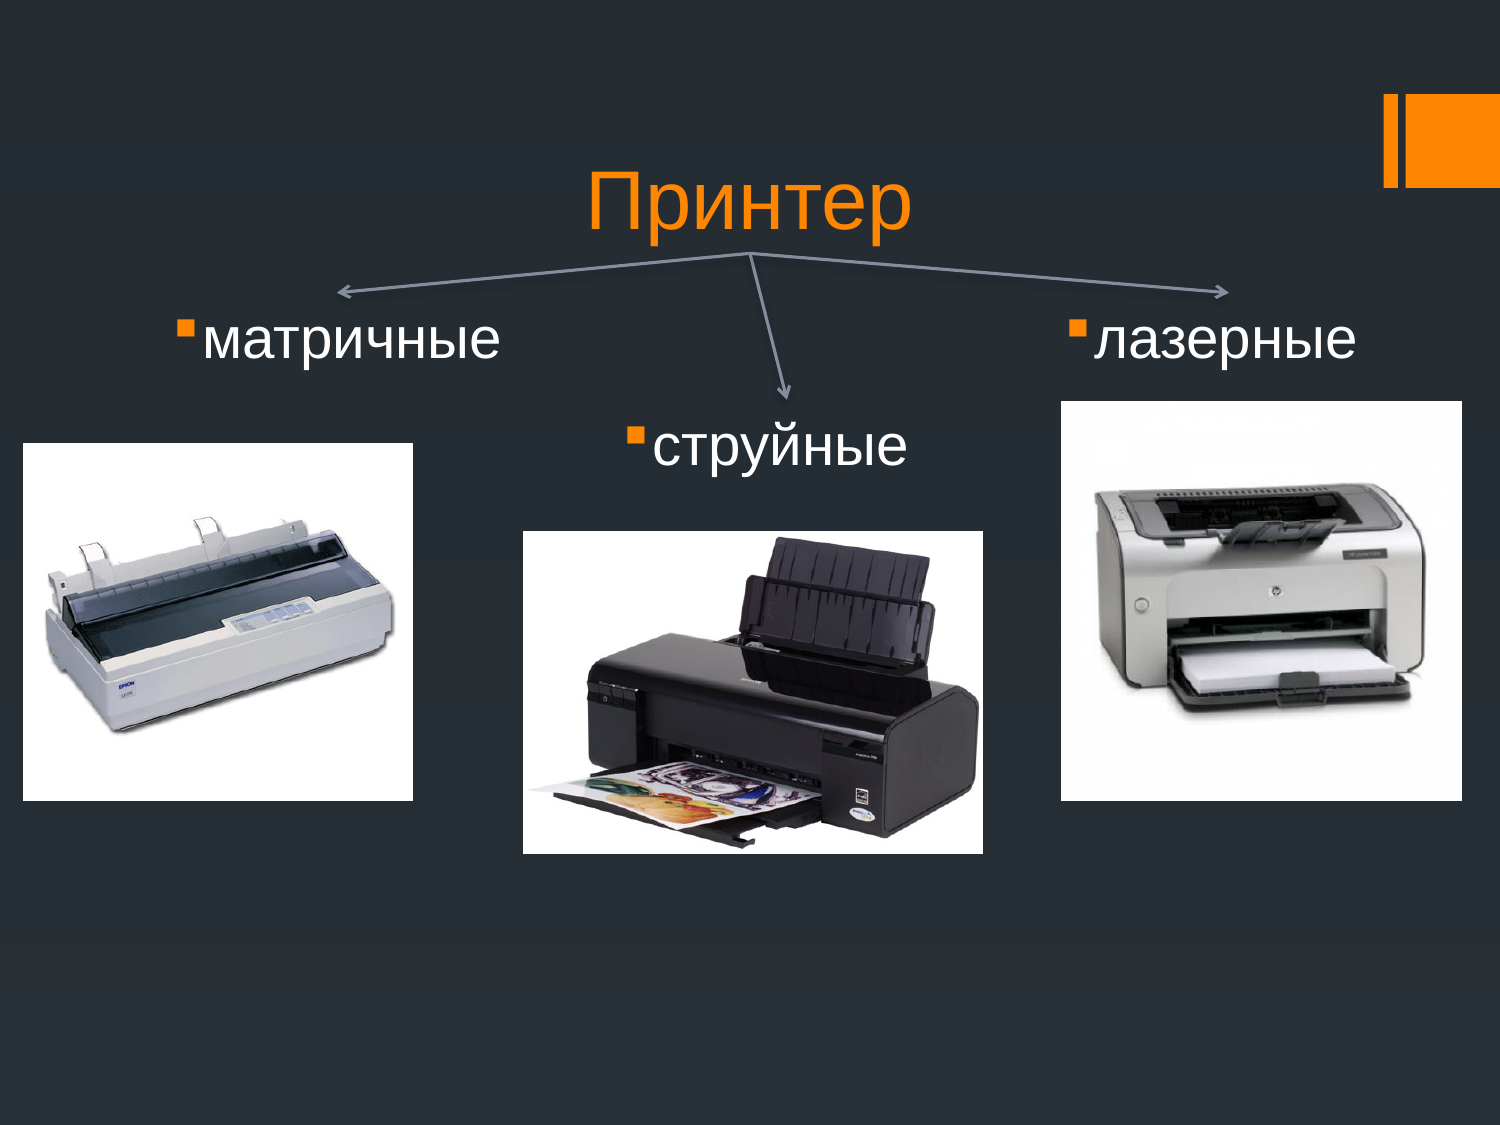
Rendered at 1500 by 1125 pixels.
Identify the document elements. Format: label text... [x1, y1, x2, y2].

picture [1061, 400, 1462, 802]
text_box струйные [600, 399, 974, 530]
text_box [749, 304, 788, 401]
title Принтер [150, 64, 1350, 254]
picture [523, 530, 984, 855]
picture [23, 442, 413, 802]
list матричные [150, 292, 524, 586]
text_box лазерные [1042, 292, 1416, 586]
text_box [336, 252, 749, 294]
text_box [749, 252, 1230, 294]
